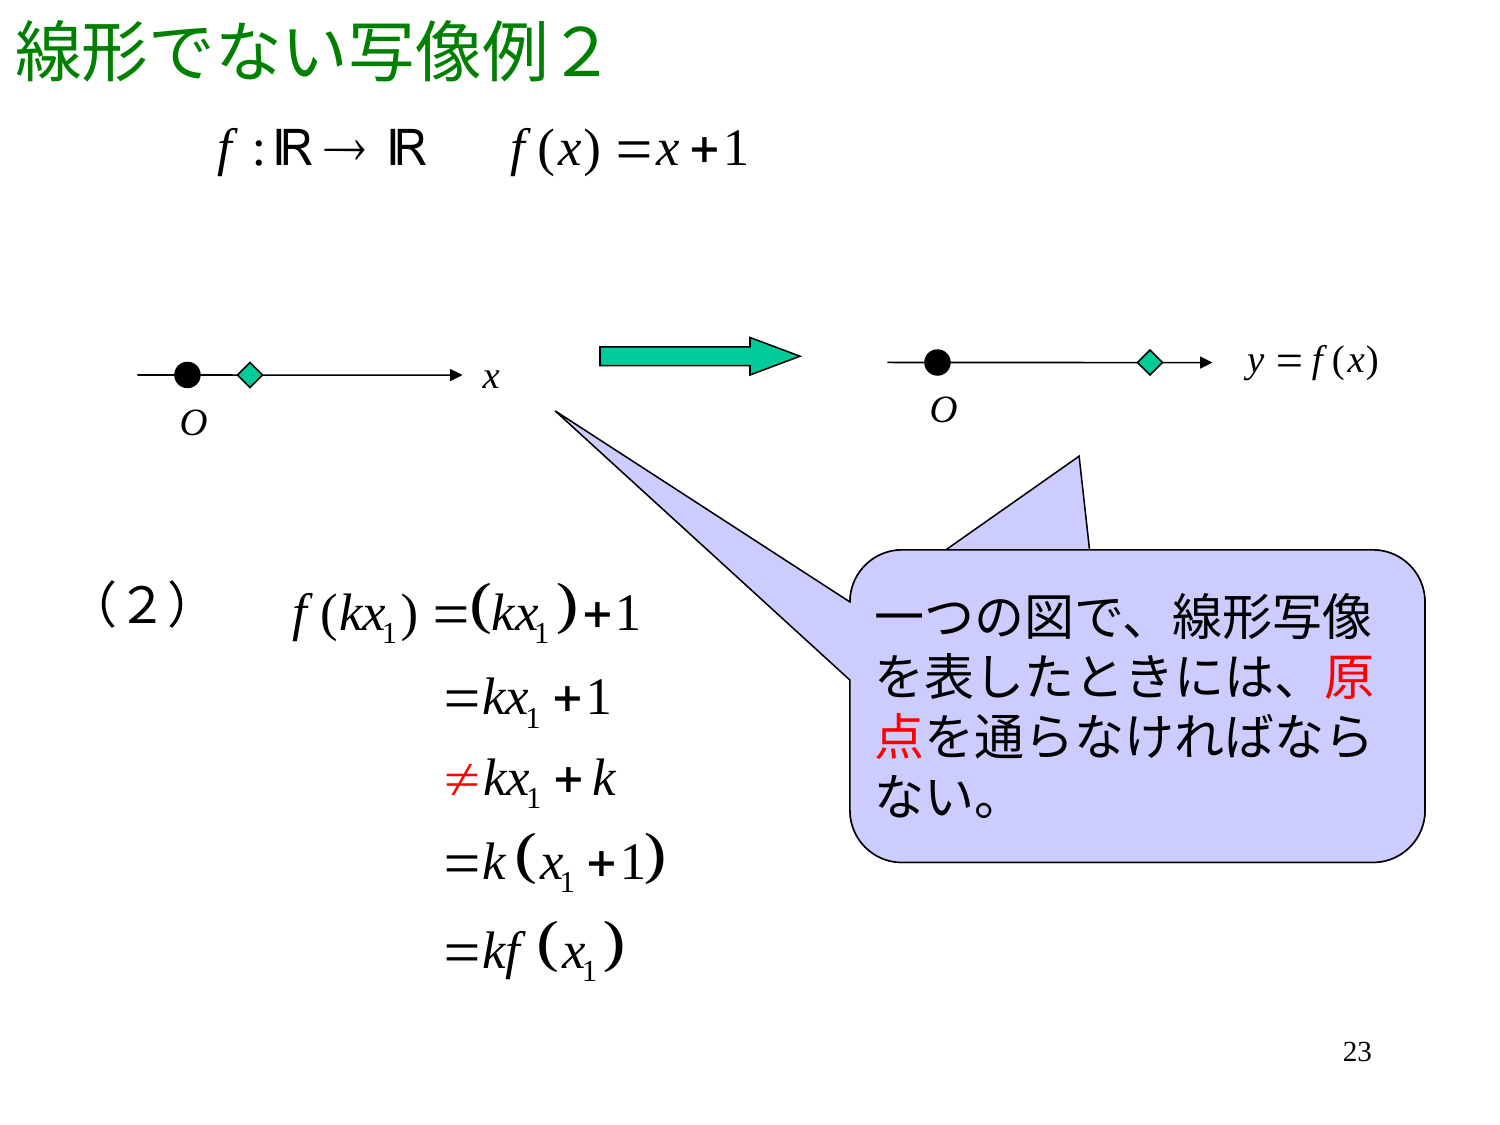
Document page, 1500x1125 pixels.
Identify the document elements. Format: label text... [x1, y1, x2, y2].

text_box [174, 362, 200, 388]
text_box [600, 337, 801, 376]
text_box 一つの図で、線形写像を表したときには、原点を通らなければならない。 [859, 578, 1413, 834]
text_box [263, 368, 463, 382]
title 線形でない写像例２ [0, 0, 1126, 101]
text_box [491, 116, 752, 188]
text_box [274, 574, 672, 1076]
text_box （２） [52, 565, 232, 641]
text_box [924, 350, 950, 376]
text_box [555, 410, 1426, 863]
text_box [1163, 356, 1213, 369]
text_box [474, 362, 508, 399]
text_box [198, 116, 437, 188]
text_box [1137, 350, 1163, 376]
text_box [947, 456, 1090, 549]
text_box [924, 387, 964, 433]
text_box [1237, 337, 1387, 390]
slide_number 23 [1074, 1024, 1388, 1101]
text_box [174, 399, 214, 446]
text_box [237, 362, 263, 388]
